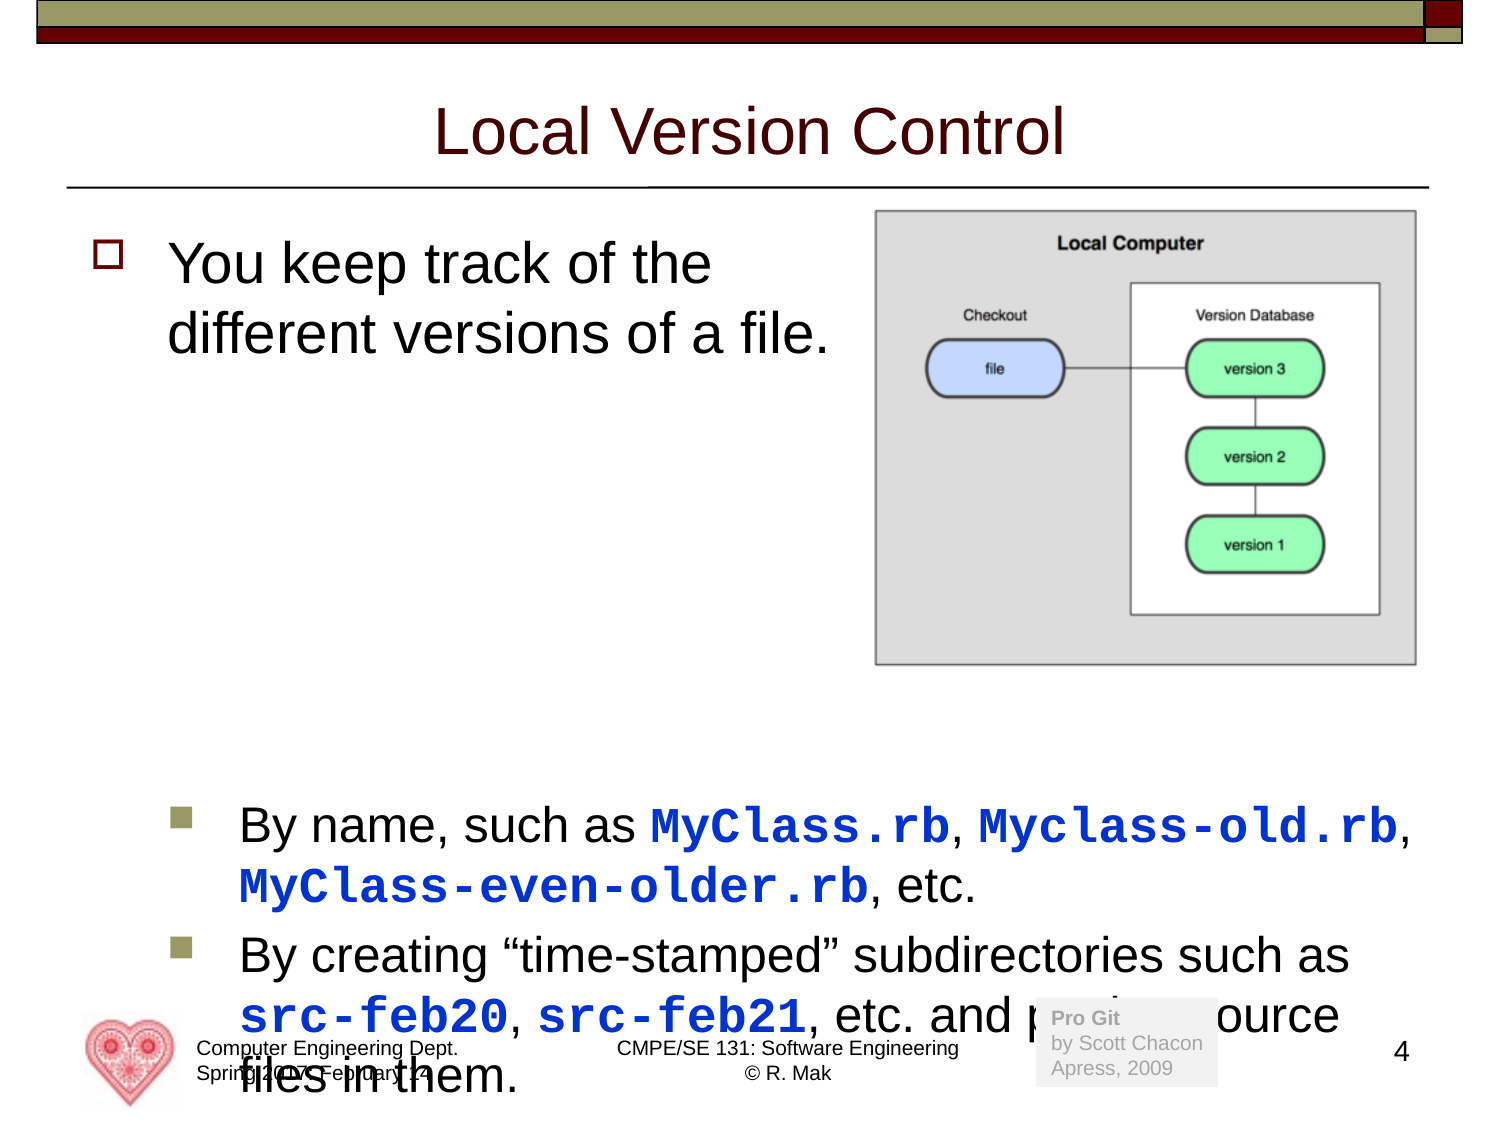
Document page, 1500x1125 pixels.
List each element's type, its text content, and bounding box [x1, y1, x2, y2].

picture [869, 202, 1426, 679]
slide_number 4 [1112, 1025, 1425, 1100]
text_box Pro Git by Scott Chacon Apress, 2009 [1036, 997, 1219, 1088]
title Local Version Control [75, 67, 1425, 175]
list You keep track of the different versions of a file. By name, such as MyClass.rb, Myclass-old.rb, MyClass-even-older.rb, etc. By creating “time-stamped” subdirectories such as src-feb20, src-feb21, etc. and putting source files in them. [75, 217, 1441, 1013]
picture [82, 1013, 180, 1115]
